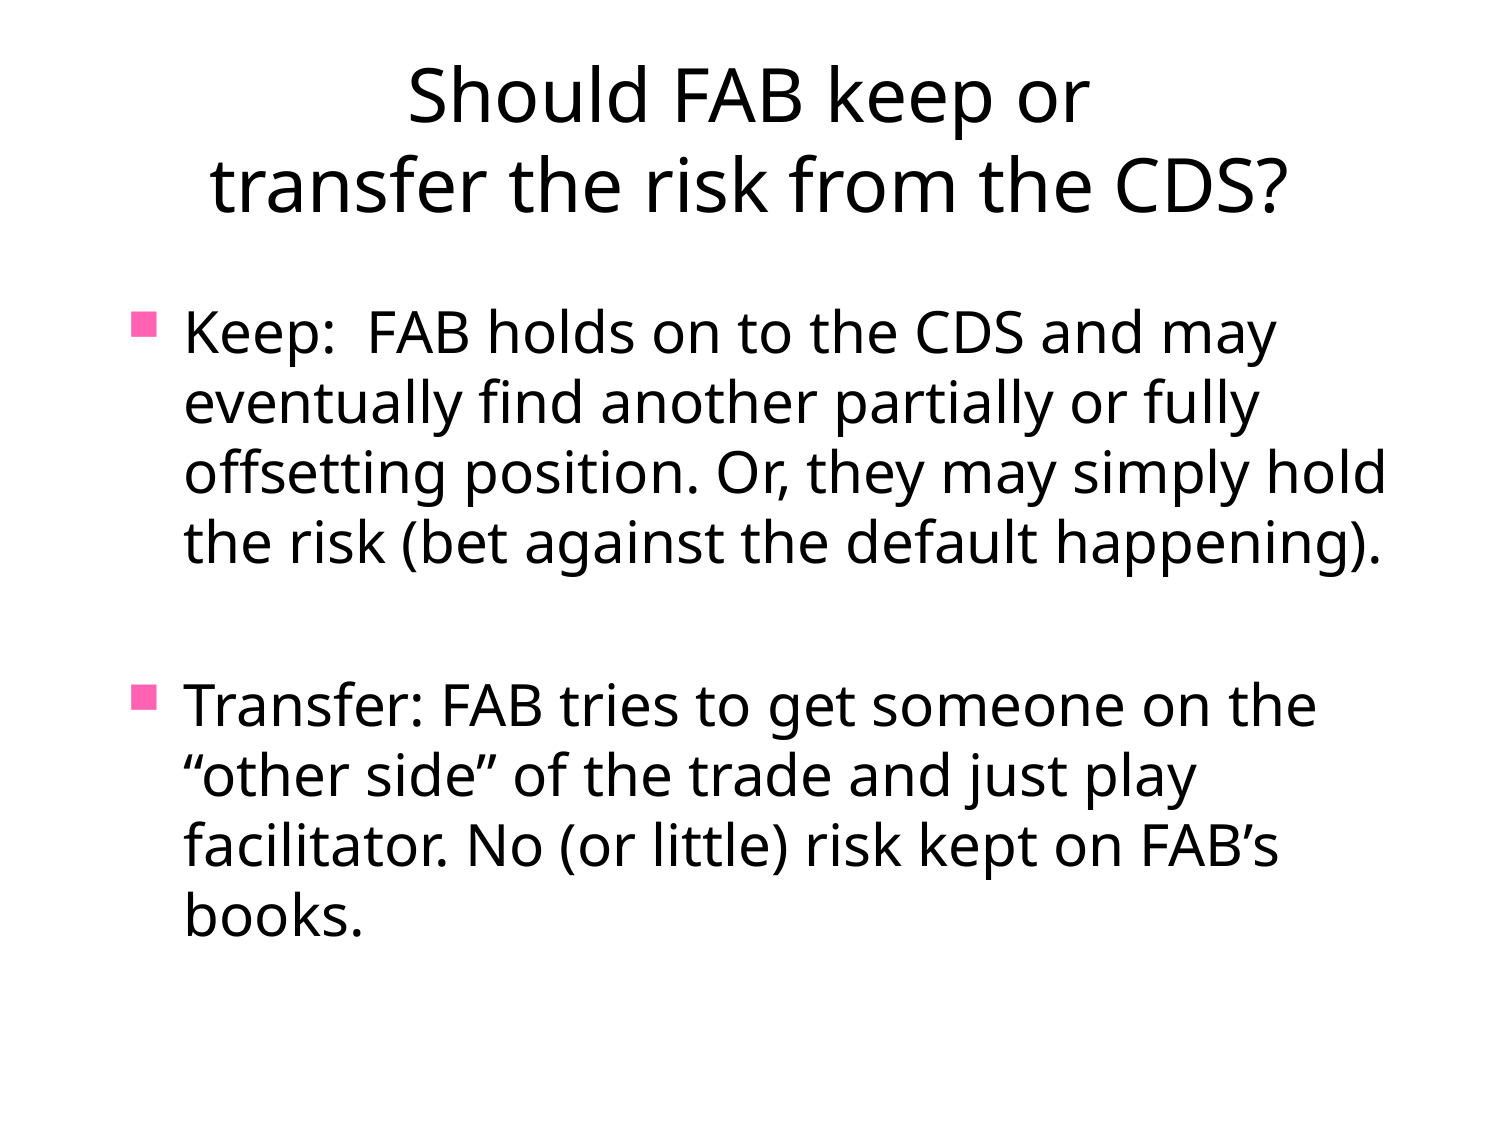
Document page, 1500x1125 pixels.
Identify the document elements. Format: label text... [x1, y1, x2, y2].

title Should FAB keep or transfer the risk from the CDS? [112, 62, 1388, 213]
list Keep: FAB holds on to the CDS and may eventually find another partially or fully offsetting position. Or, they may simply hold the risk (bet against the default happening). Transfer: FAB tries to get someone on the “other side” of the trade and just play facilitator. No (or little) risk kept on FAB’s books. [112, 287, 1425, 1025]
